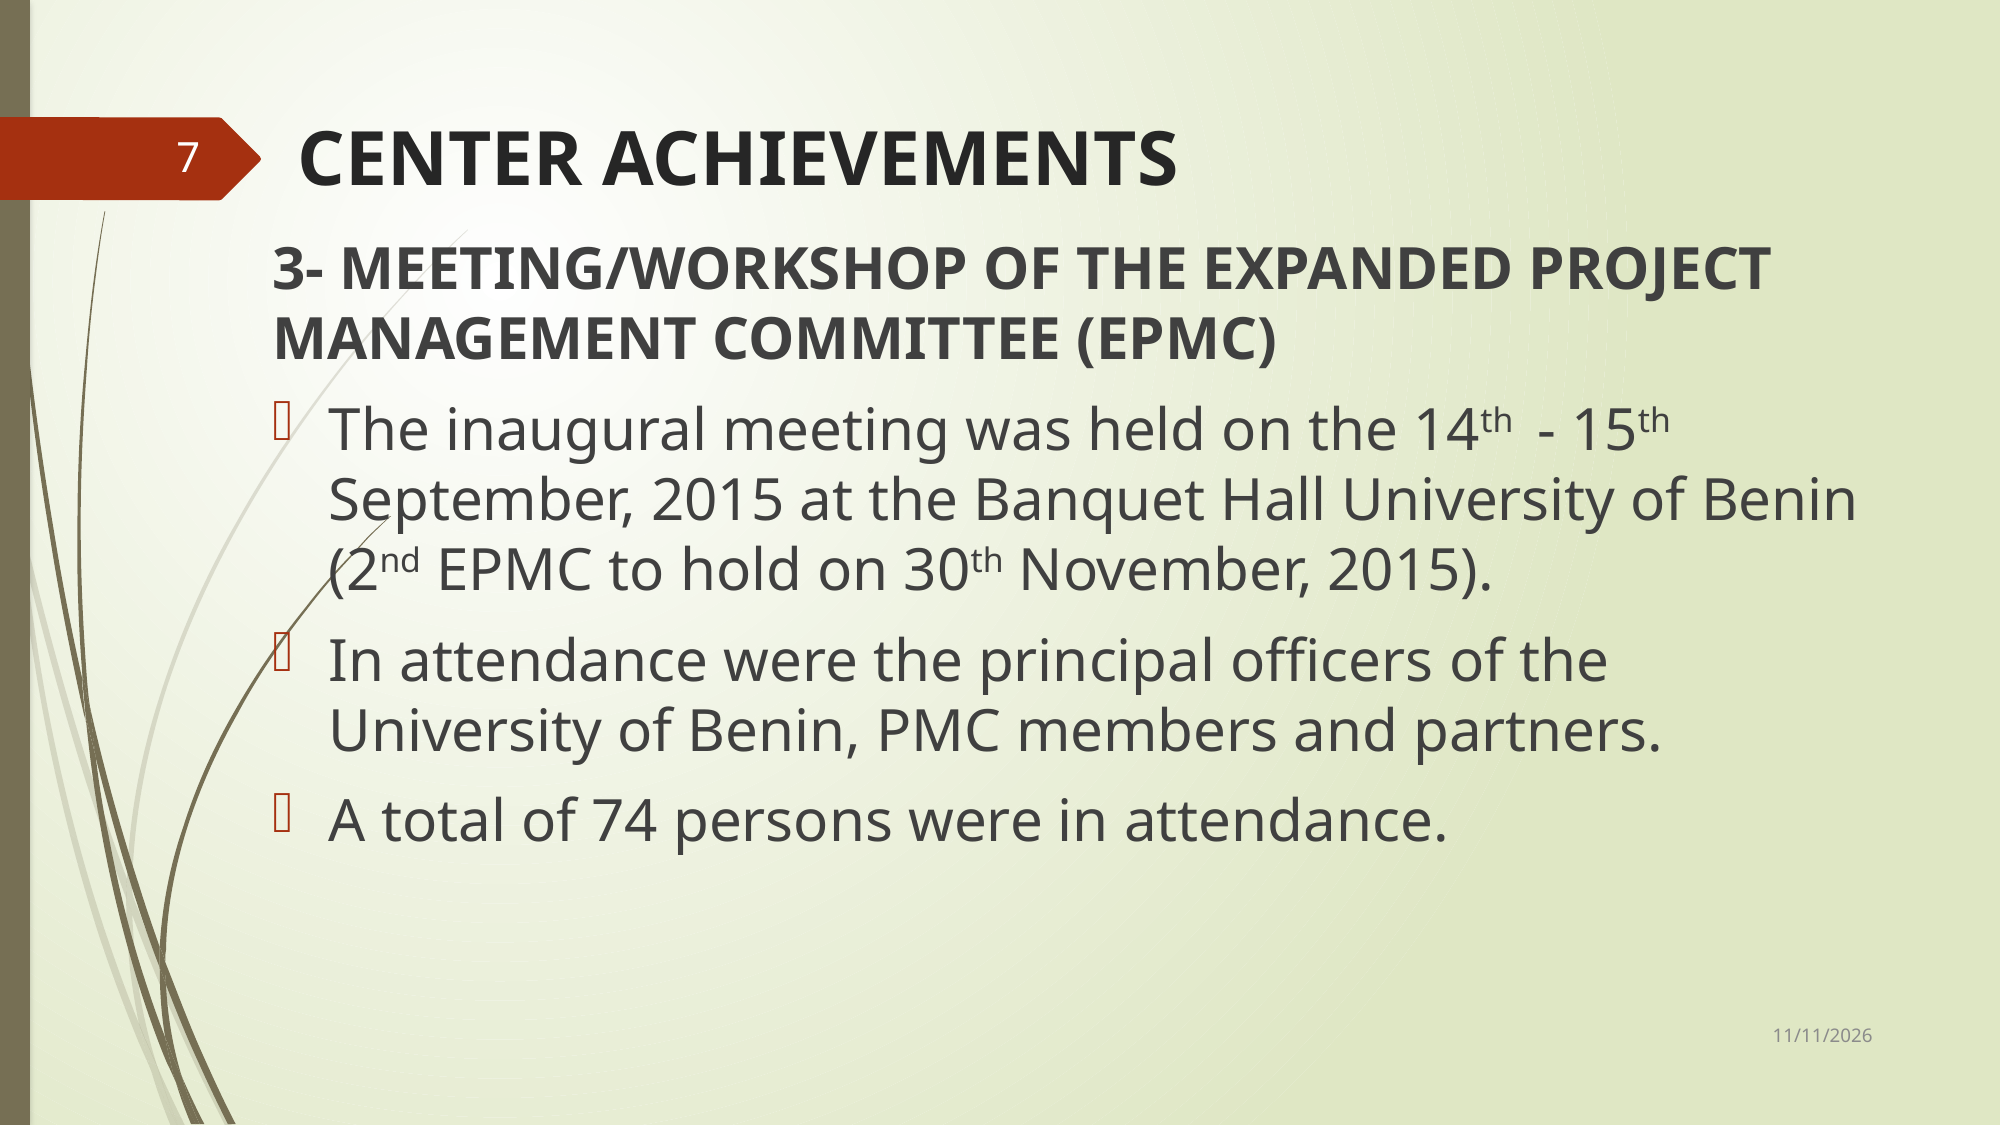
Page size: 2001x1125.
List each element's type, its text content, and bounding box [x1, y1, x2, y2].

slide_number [1699, 1005, 1888, 1067]
title CENTER ACHIEVEMENTS [282, 102, 1888, 223]
list 3- MEETING/WORKSHOP OF THE EXPANDED PROJECT MANAGEMENT COMMITTEE (EPMC) The inaugural meeting was held on the 14th - 15th September, 2015 at the Banquet Hall University of Benin (2nd EPMC to hold on 30th November, 2015). In attendance were the principal officers of the University of Benin, PMC members and partners. A total of 74 persons were in attendance. [257, 223, 1888, 1031]
slide_number 7 [87, 129, 216, 190]
